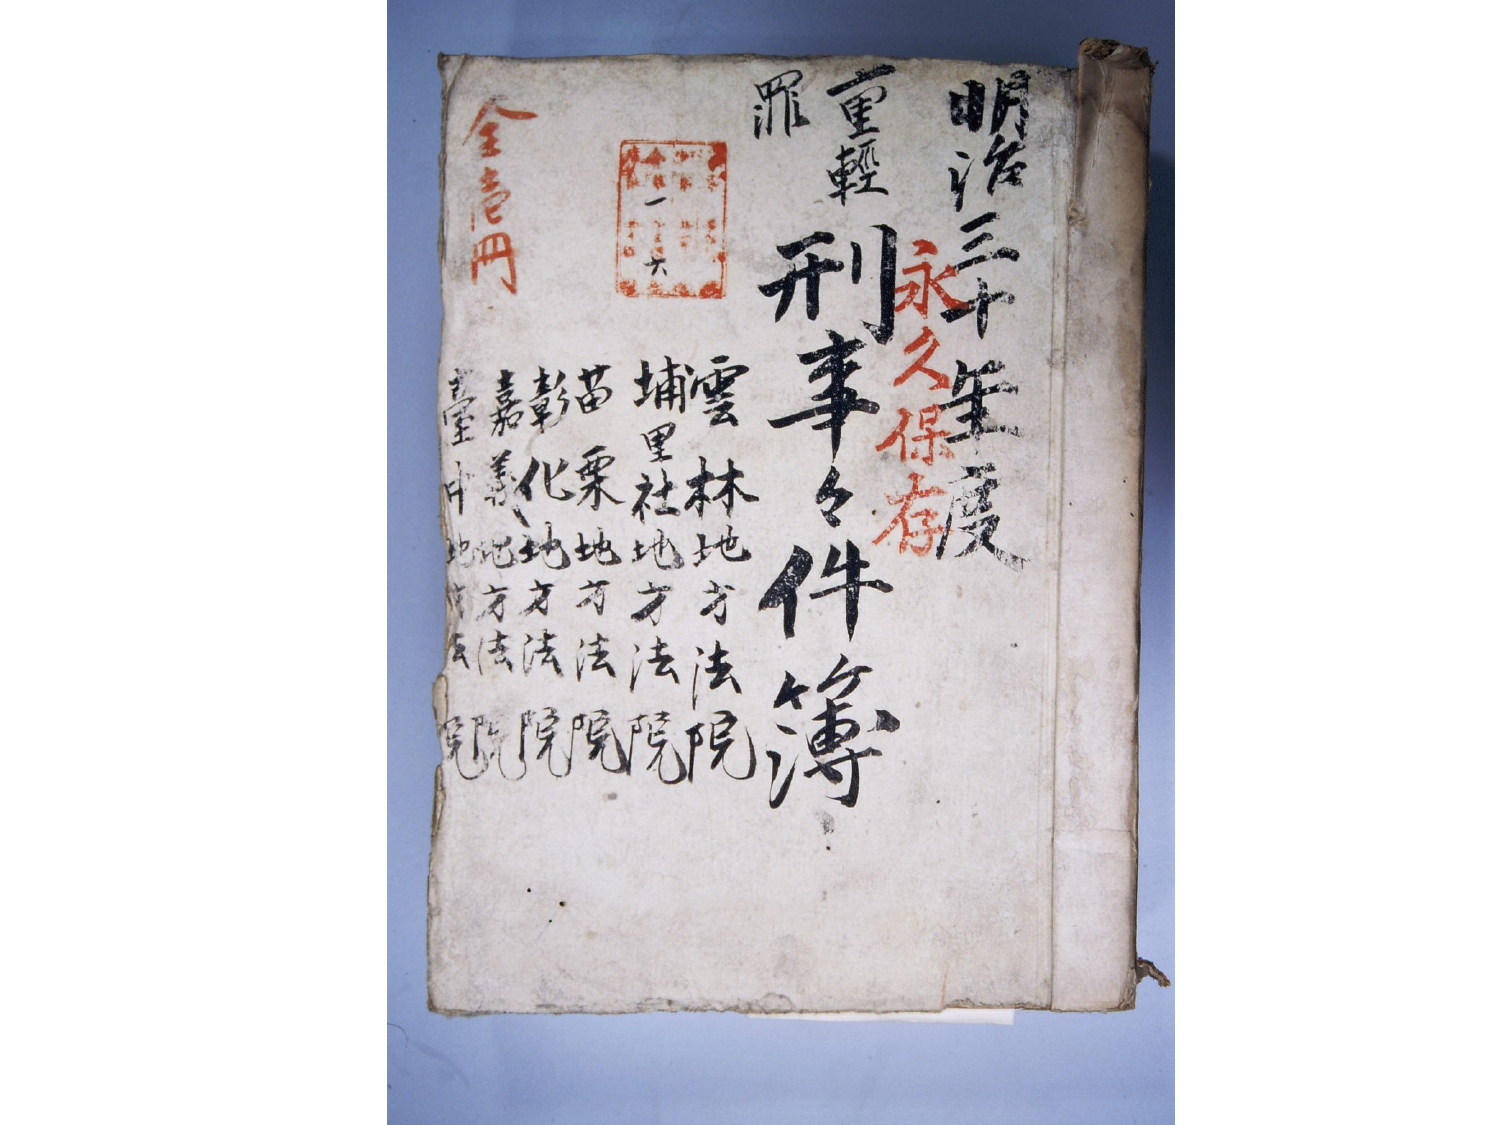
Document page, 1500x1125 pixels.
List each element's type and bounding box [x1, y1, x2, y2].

picture [387, 0, 1176, 1125]
